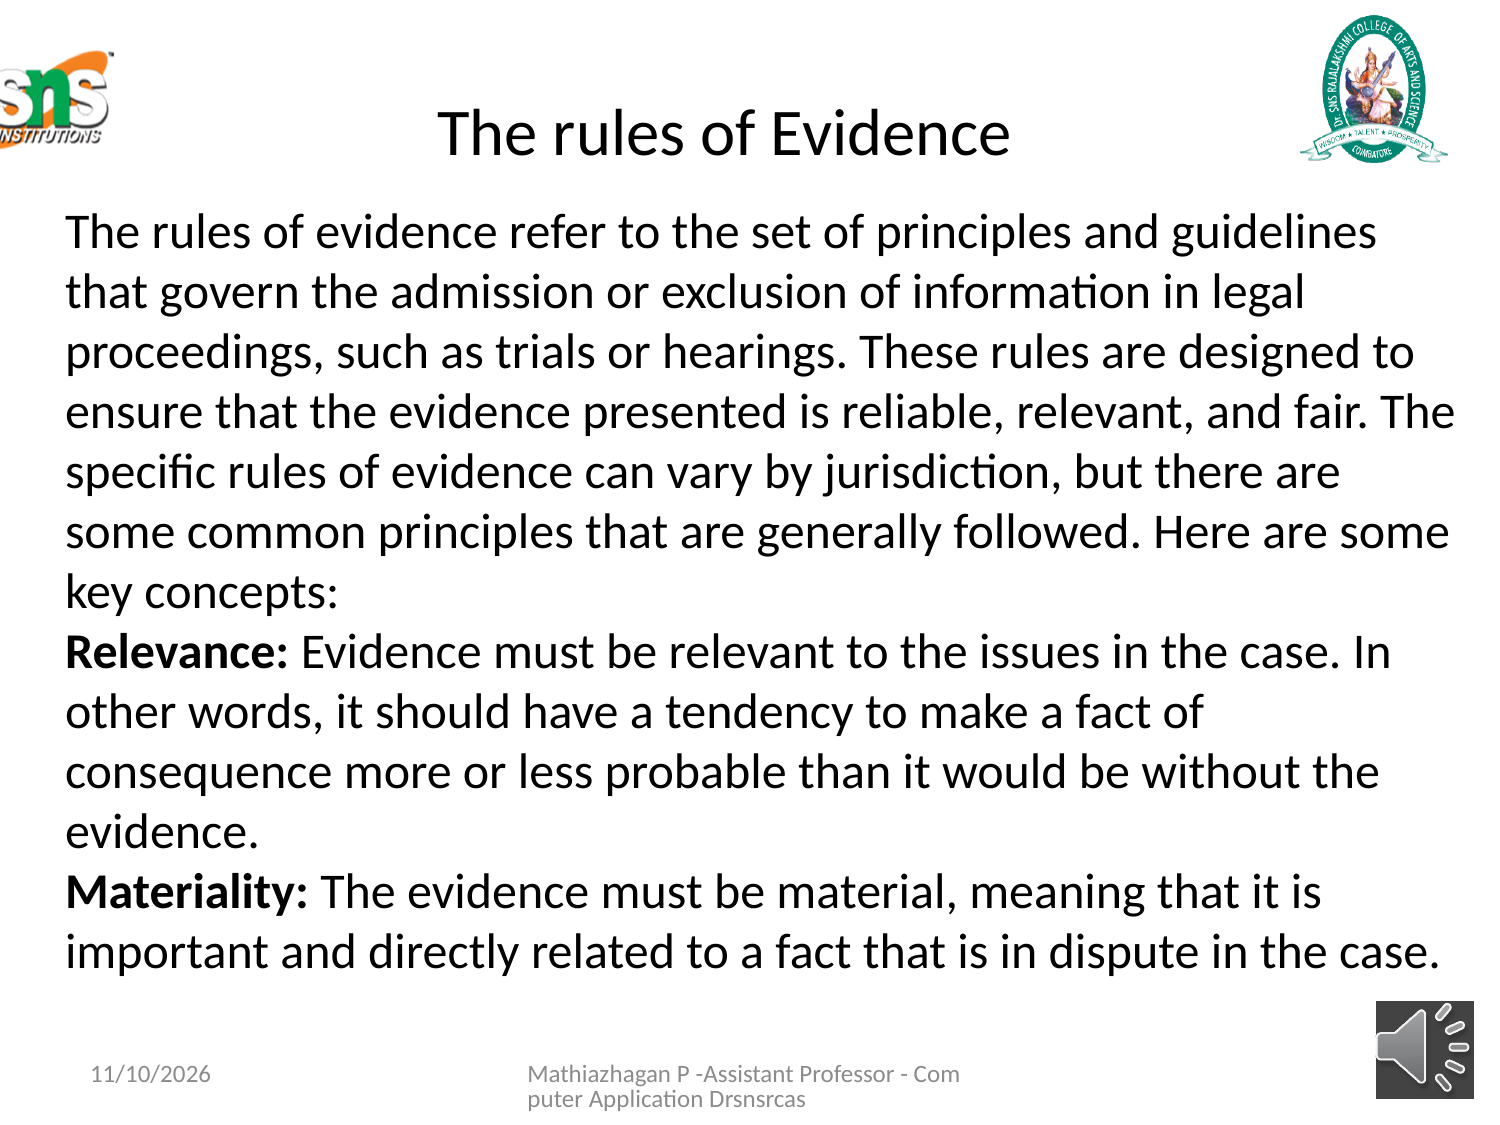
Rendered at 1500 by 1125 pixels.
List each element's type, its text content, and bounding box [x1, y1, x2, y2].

picture [1374, 999, 1476, 1101]
slide_number 26-Nov-23 [75, 1042, 425, 1103]
list The rules of Evidence [24, 24, 1425, 1005]
picture [1300, 15, 1448, 163]
footer Mathiazhagan P -Assistant Professor - Computer Application Drsnsrcas [512, 1042, 988, 1103]
picture [0, 49, 115, 150]
text_box The rules of evidence refer to the set of principles and guidelines that govern the admission or exclusion of information in legal proceedings, such as trials or hearings. These rules are designed to ensure that the evidence presented is reliable, relevant, and fair. The specific rules of evidence can vary by jurisdiction, but there are some common principles that are generally followed. Here are some key concepts: Relevance: Evidence must be relevant to the issues in the case. In other words, it should have a tendency to make a fact of consequence more or less probable than it would be without the evidence. Materiality: The evidence must be material, meaning that it is important and directly related to a fact that is in dispute in the case. [50, 191, 1475, 1037]
